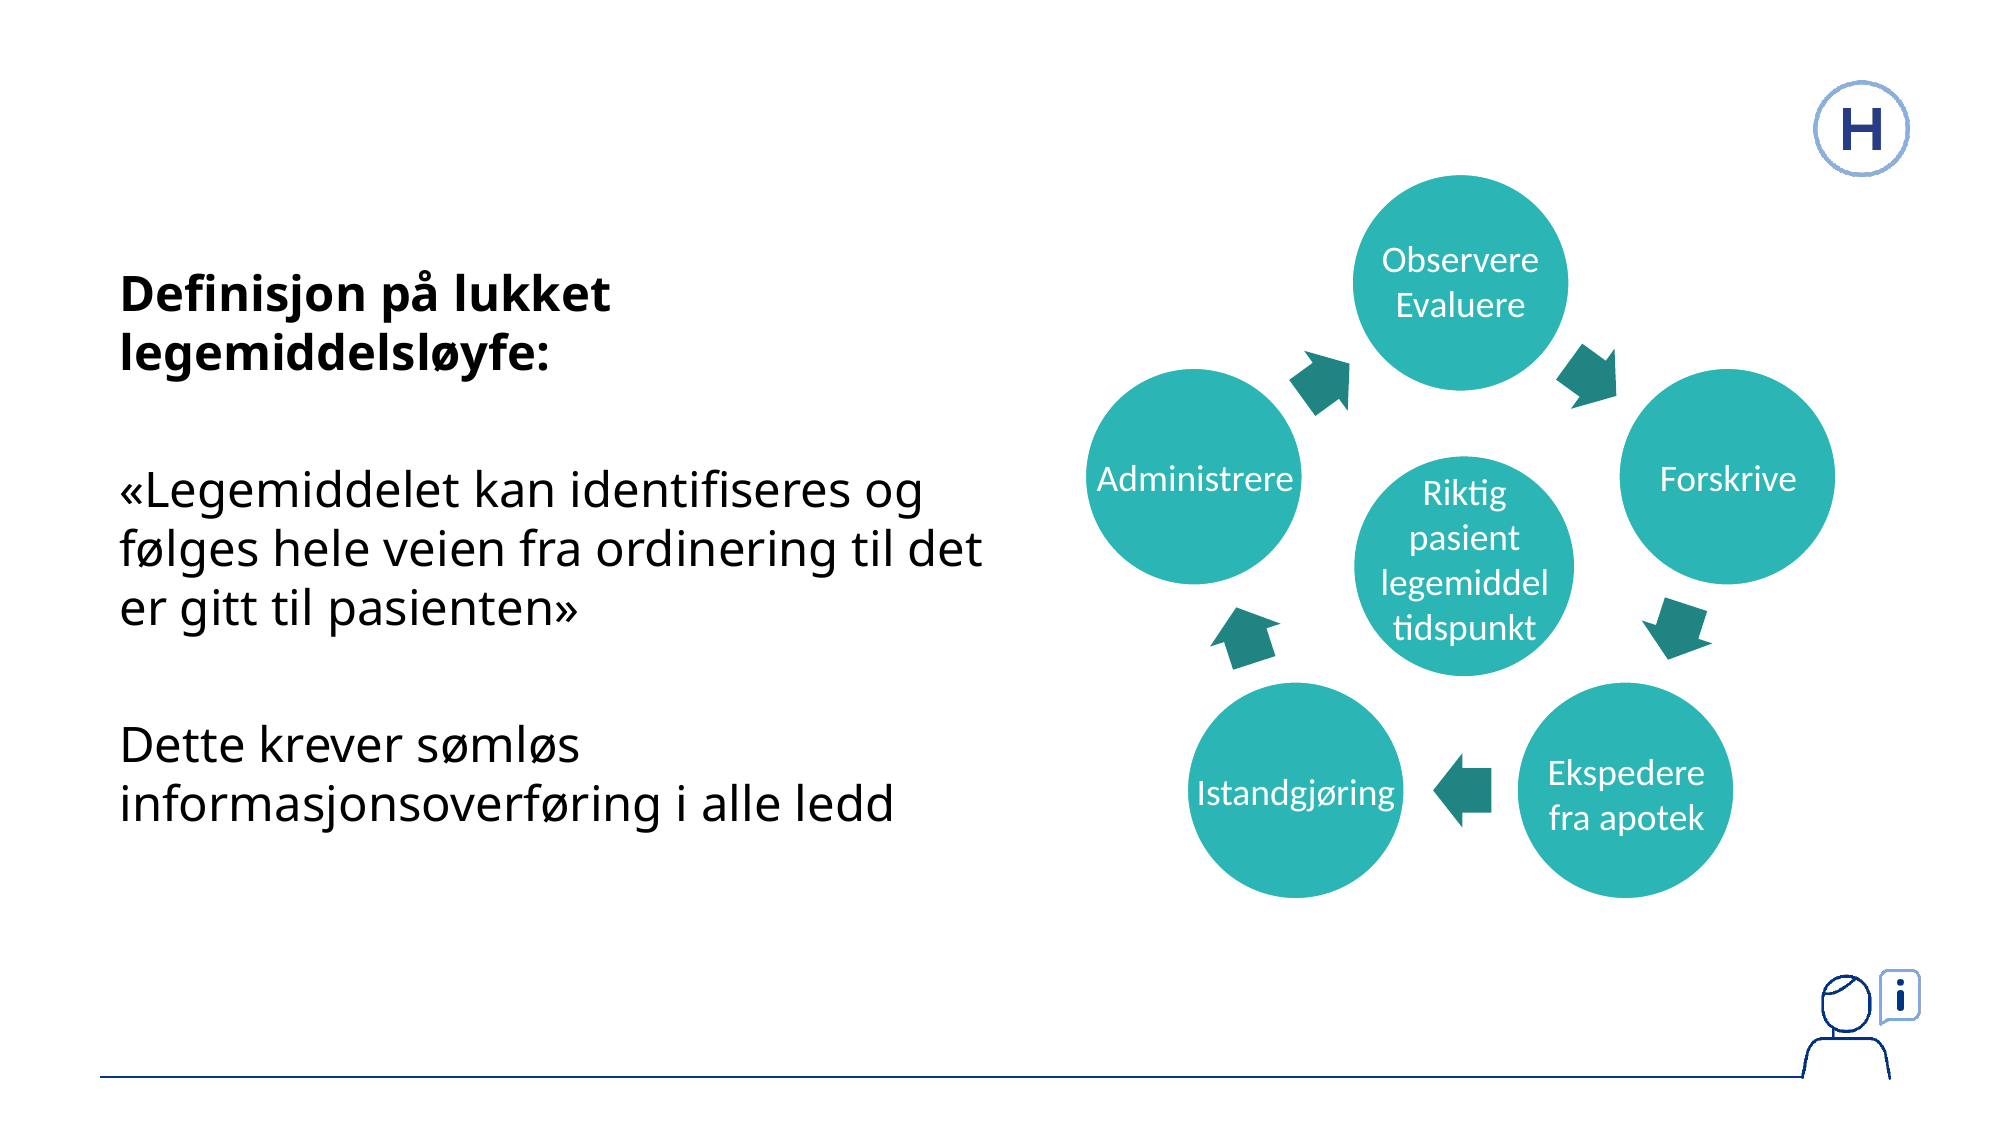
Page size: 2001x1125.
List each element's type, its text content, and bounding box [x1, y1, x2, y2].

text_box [976, 172, 1946, 901]
picture [1778, 913, 1960, 1096]
list Definisjon på lukket legemiddelsløyfe: «Legemiddelet kan identifiseres og følges hele veien fra ordinering til det er gitt til pasienten» Dette krever sømløs informasjonsoverføring i alle ledd [104, 255, 970, 839]
picture [1813, 80, 1910, 172]
